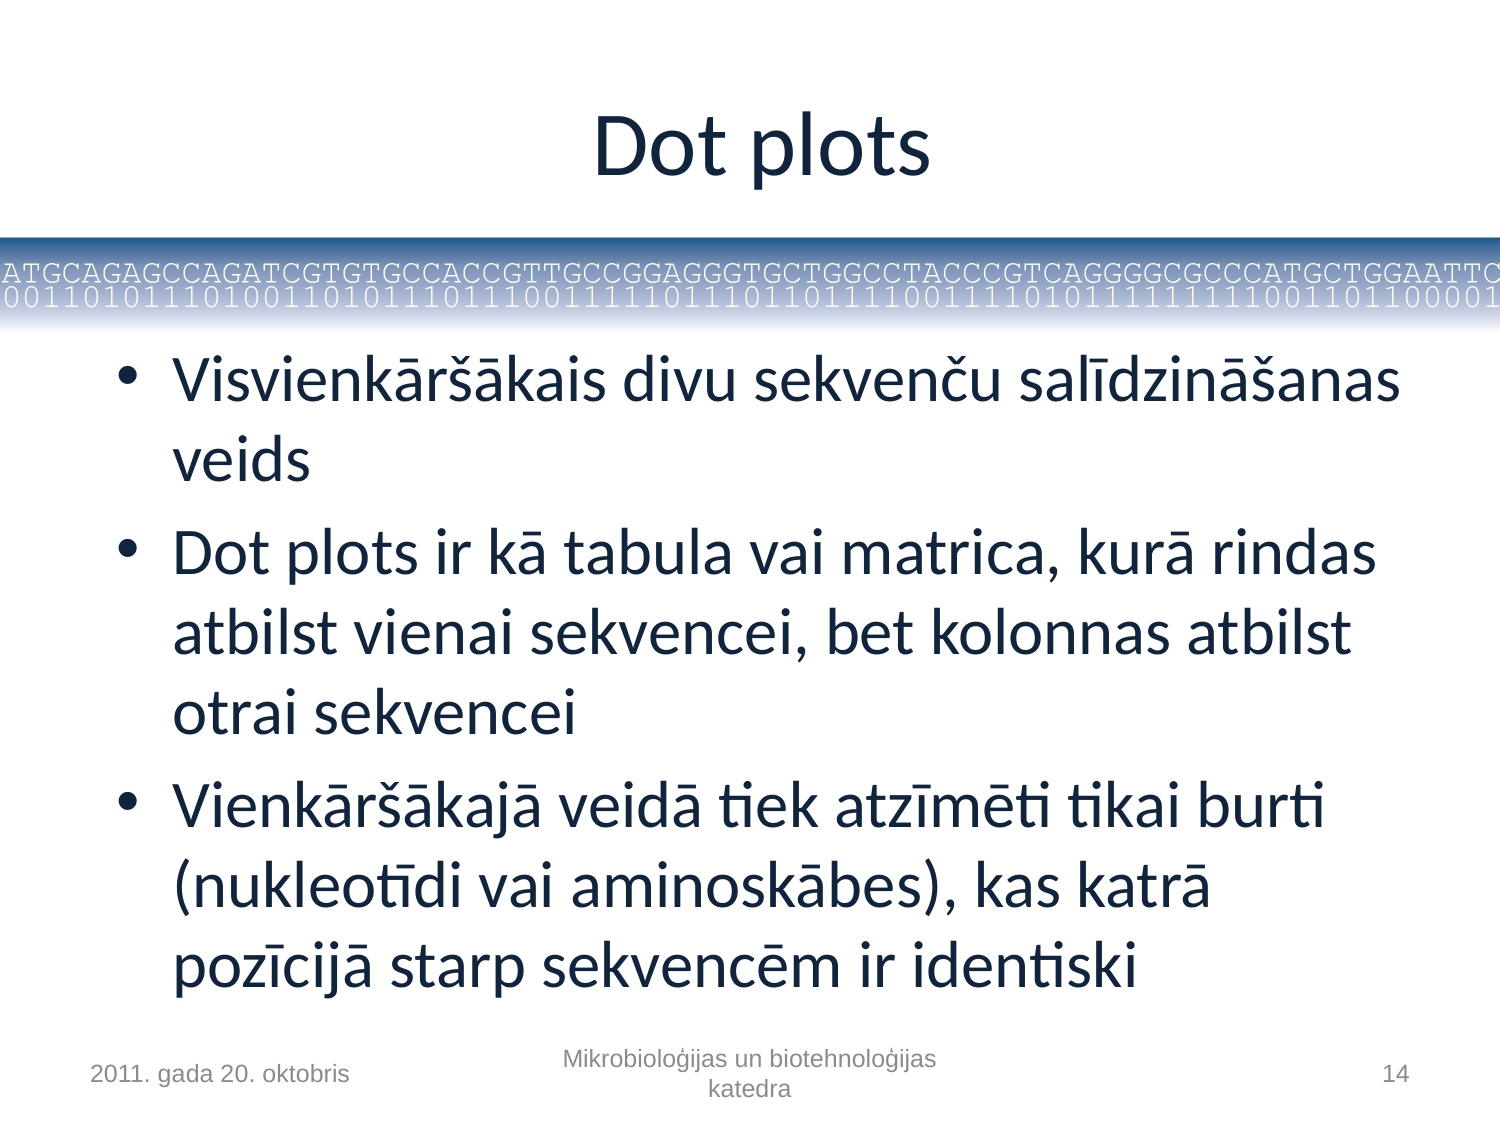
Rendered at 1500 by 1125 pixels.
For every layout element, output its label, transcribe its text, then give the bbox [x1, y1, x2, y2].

picture [0, 0, 1500, 1125]
slide_number 2011. gada 20. oktobris [75, 1042, 425, 1103]
footer Mikrobioloģijas un biotehnoloģijas katedra [512, 1042, 988, 1103]
title Dot plots [101, 45, 1425, 233]
list Visvienkāršākais divu sekvenču salīdzināšanas veids Dot plots ir kā tabula vai matrica, kurā rindas atbilst vienai sekvencei, bet kolonnas atbilst otrai sekvencei Vienkāršākajā veidā tiek atzīmēti tikai burti (nukleotīdi vai aminoskābes), kas katrā pozīcijā starp sekvencēm ir identiski [101, 326, 1425, 1035]
slide_number 14 [1074, 1042, 1425, 1103]
